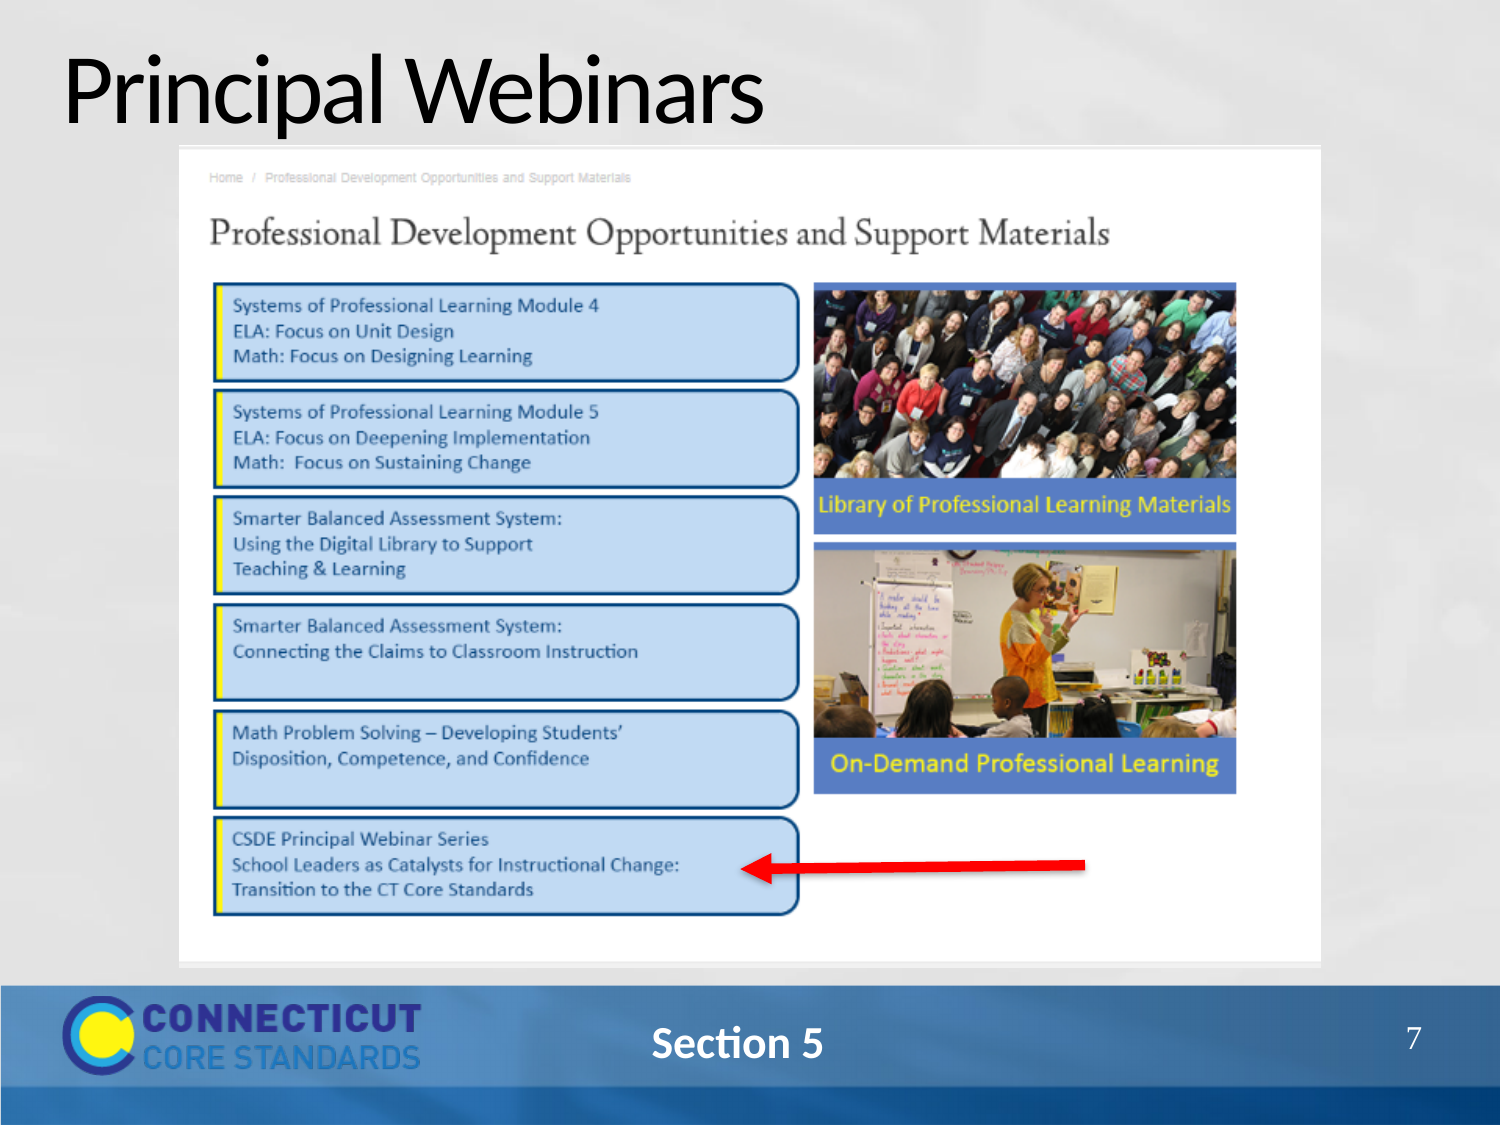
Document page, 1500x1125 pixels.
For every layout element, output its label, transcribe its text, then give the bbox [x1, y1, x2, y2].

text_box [739, 864, 1086, 870]
picture [0, 0, 1500, 985]
picture [2, 986, 1500, 1125]
slide_number 57 [1075, 996, 1438, 1076]
footer [62, 996, 424, 1076]
title Principal Webinars [63, 37, 1401, 213]
